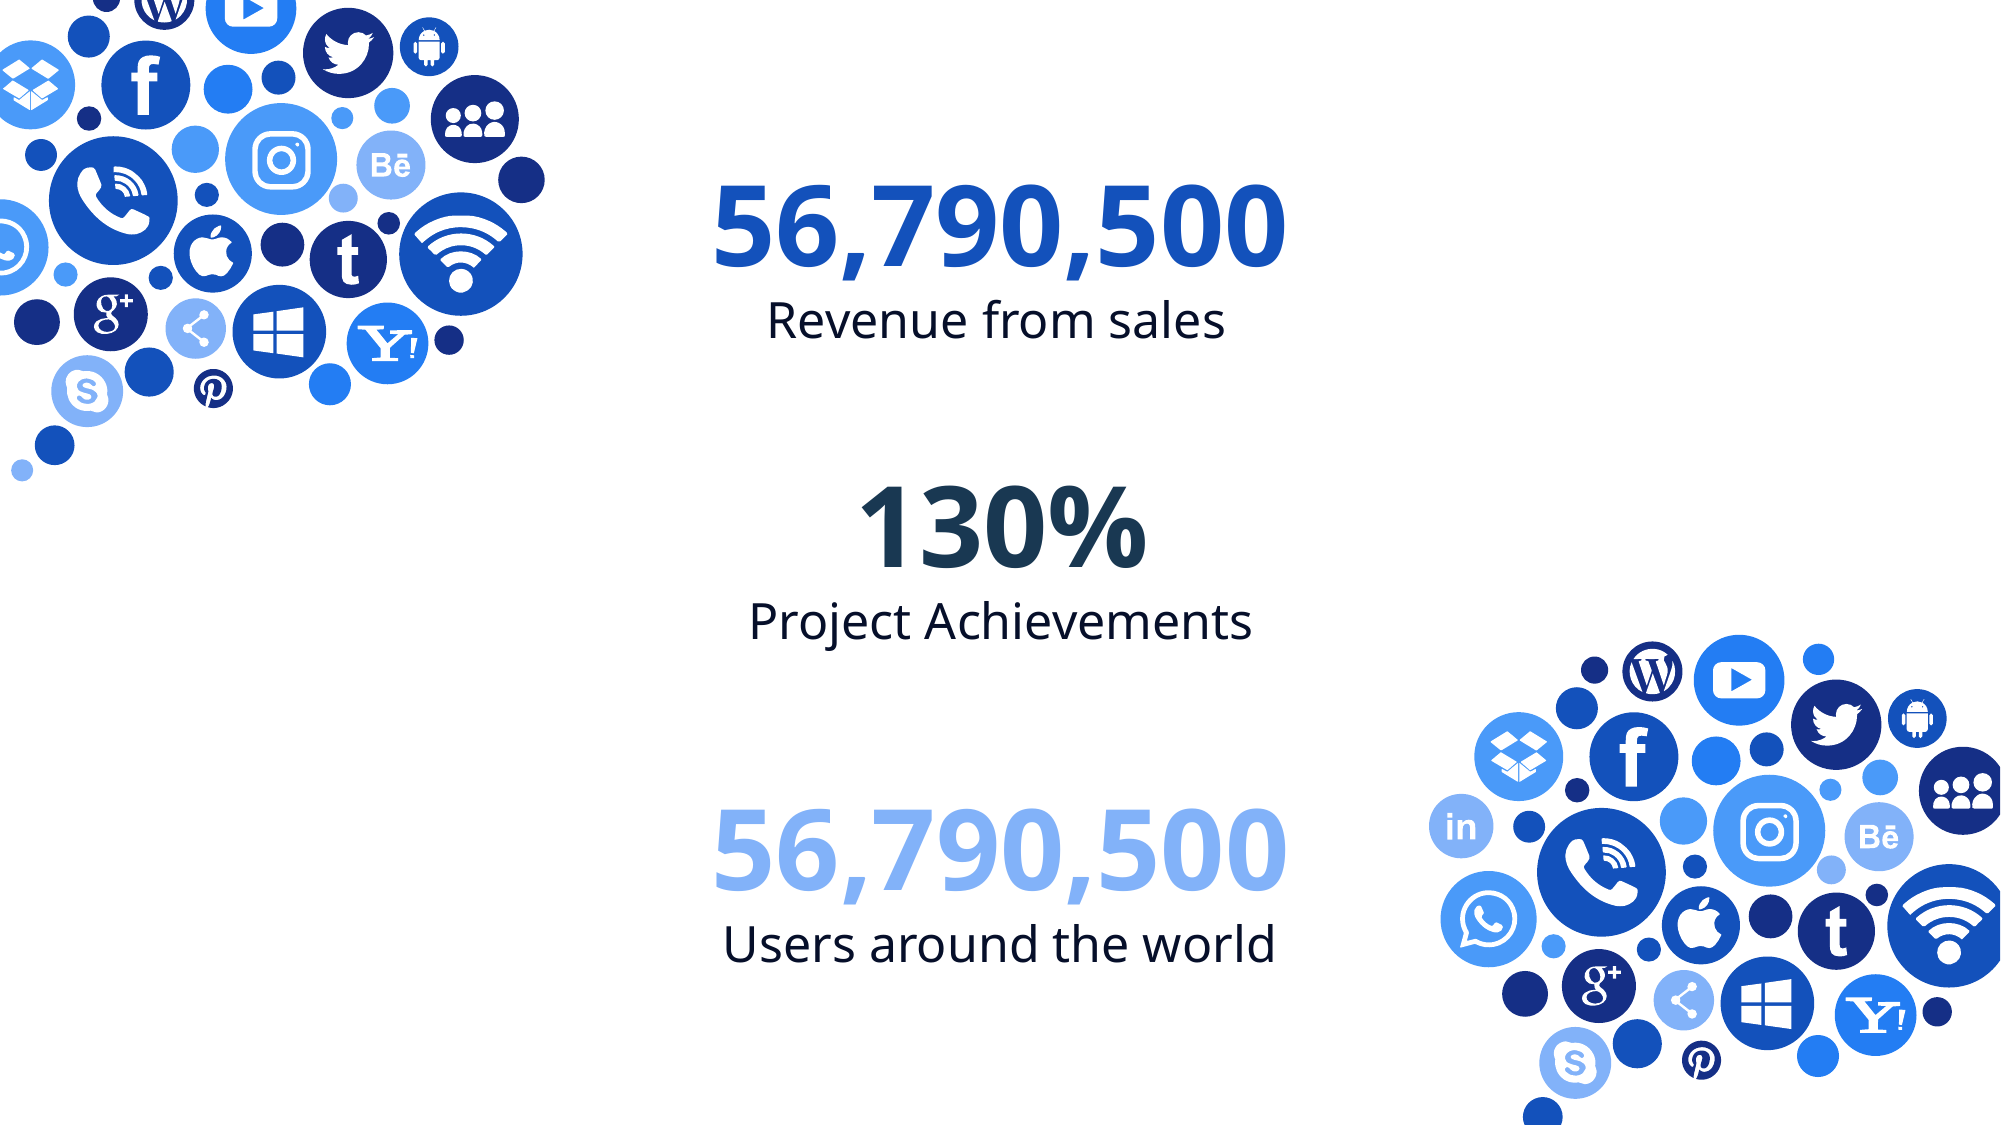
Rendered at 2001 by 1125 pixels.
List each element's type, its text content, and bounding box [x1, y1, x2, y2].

text_box 56,790,500 [696, 770, 1305, 921]
text_box Project Achievements [733, 581, 1269, 657]
text_box 130% [840, 447, 1164, 598]
text_box Revenue from sales [752, 297, 1255, 356]
text_box Users around the world [707, 921, 1292, 980]
text_box 56,790,500 [696, 146, 1304, 297]
